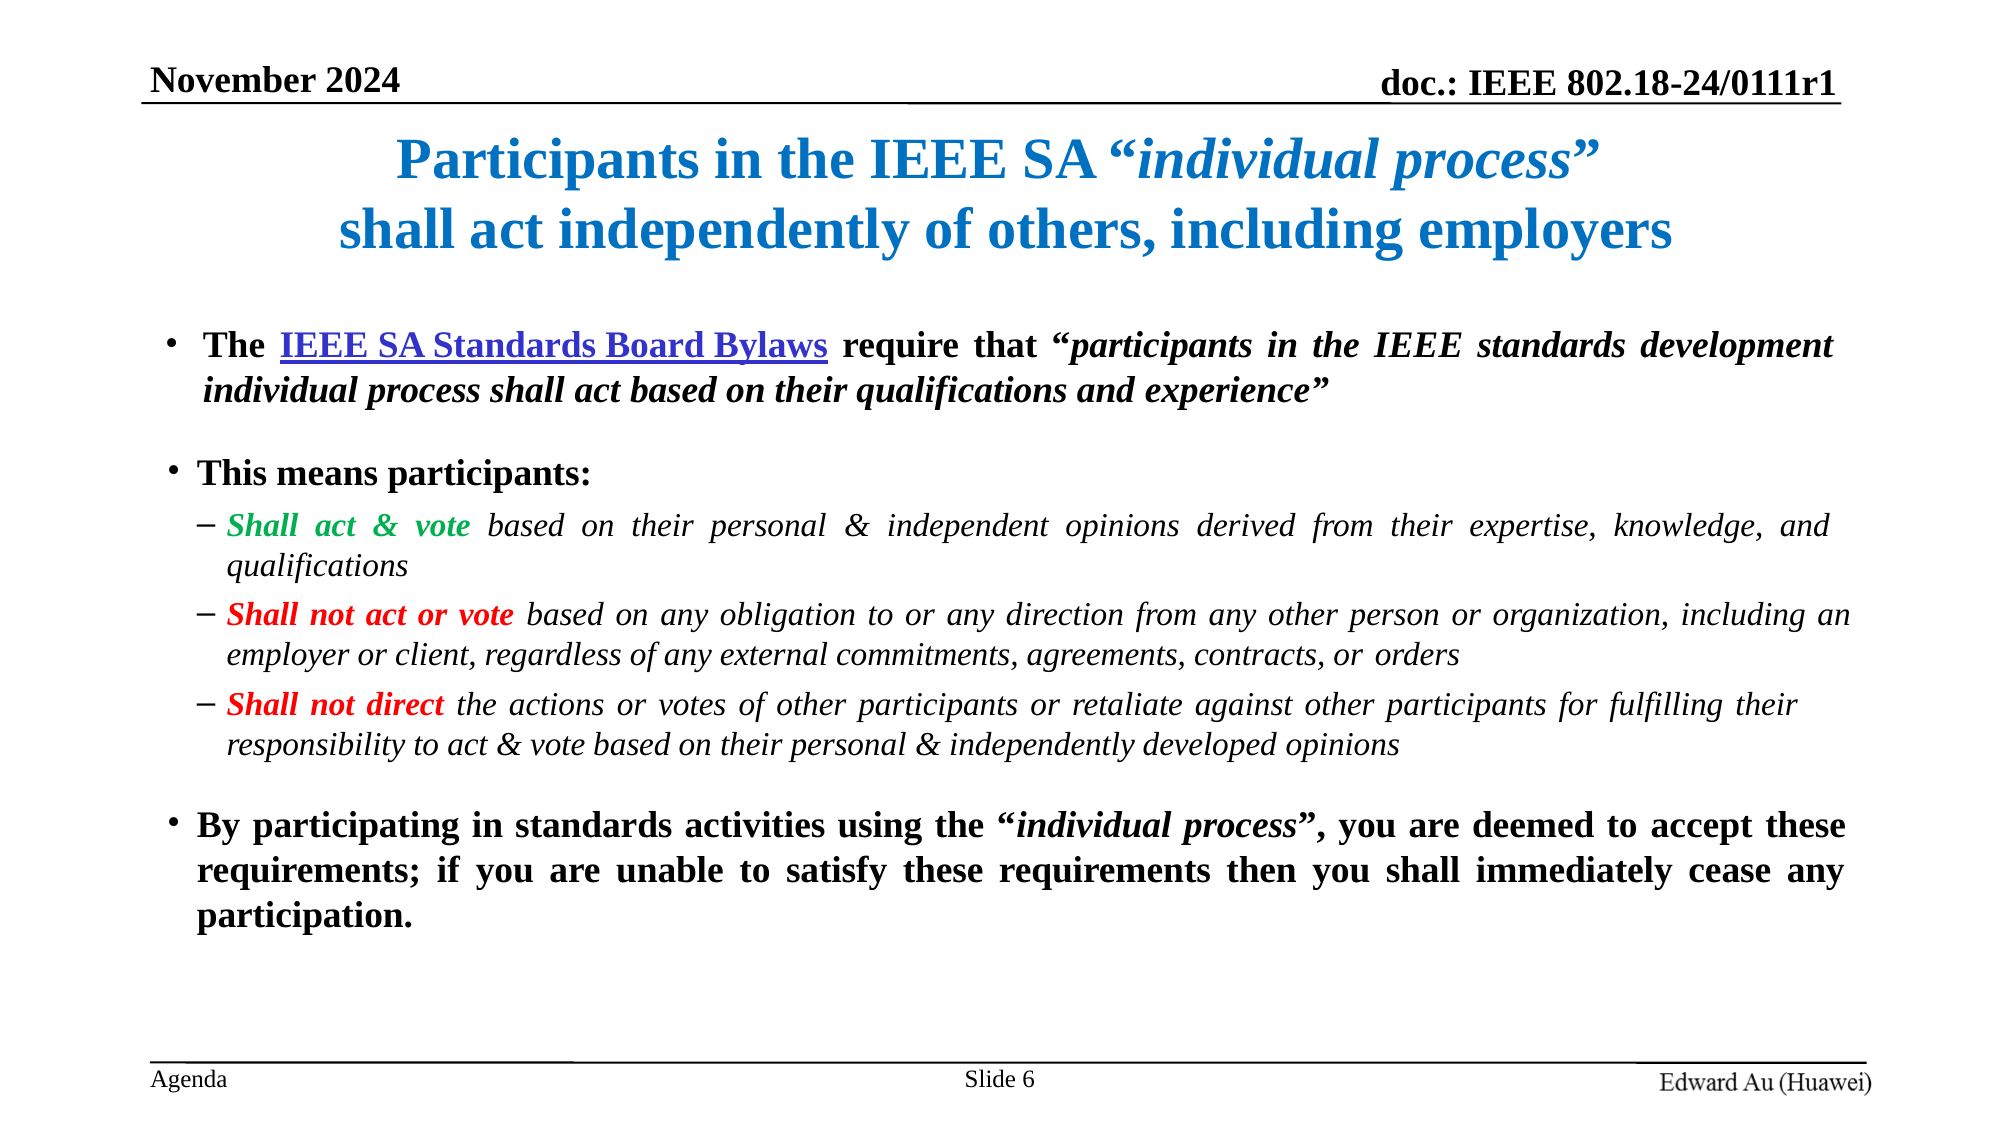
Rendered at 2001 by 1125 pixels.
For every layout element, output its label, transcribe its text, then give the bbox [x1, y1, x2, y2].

picture [1174, 1058, 1887, 1113]
list The IEEE SA Standards Board Bylaws require that “participants in the IEEE standards development individual process shall act based on their qualifications and experience” This means participants: Shall act & vote based on their personal & independent opinions derived from their expertise, knowledge, and qualifications Shall not act or vote based on any obligation to or any direction from any other person or organization, including an employer or client, regardless of any external commitments, agreements, contracts, or orders Shall not direct the actions or votes of other participants or retaliate against other participants for fulfilling their responsibility to act & vote based on their personal & independently developed opinions By participating in standards activities using the “individual process”, you are deemed to accept these requirements; if you are unable to satisfy these requirements then you shall immediately cease any participation. [149, 312, 1869, 988]
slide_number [149, 54, 651, 101]
slide_number Slide 6 [933, 1061, 1067, 1123]
title Participants in the IEEE SA “individual process” shall act independently of others, including employers [162, 104, 1851, 276]
